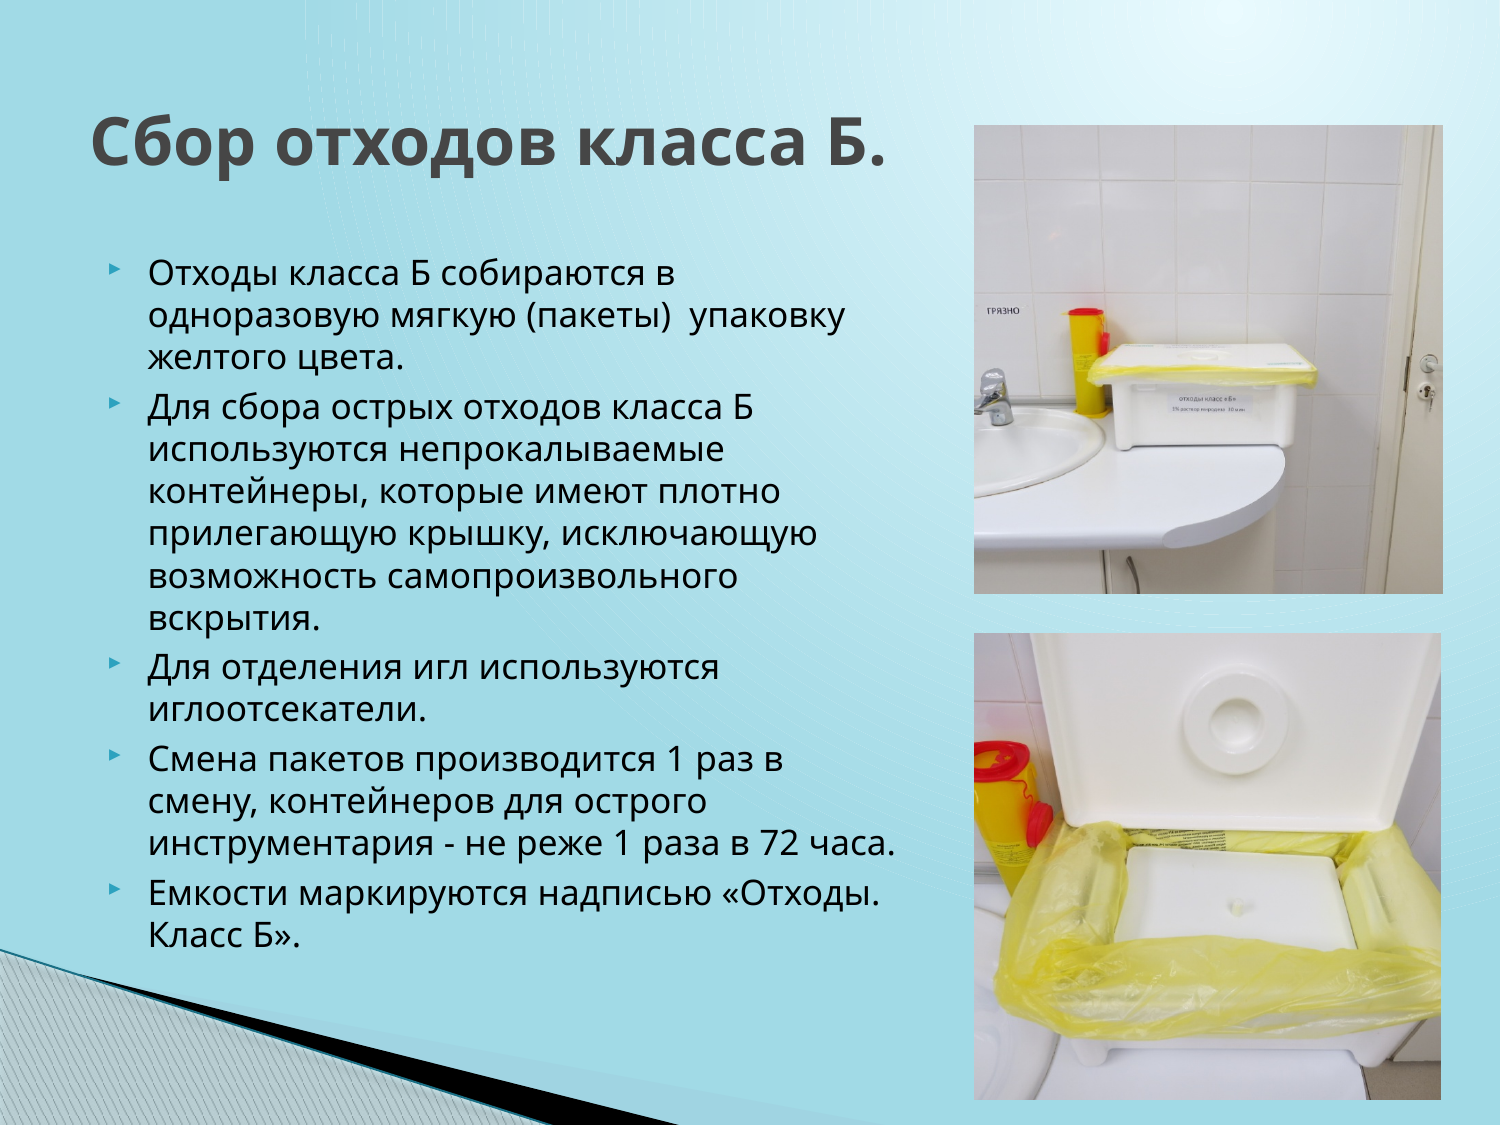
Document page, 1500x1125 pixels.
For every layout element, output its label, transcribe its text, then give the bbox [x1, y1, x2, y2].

title Сбор отходов класса Б. [75, 45, 1425, 233]
picture [974, 125, 1443, 594]
list Отходы класса Б собираются в одноразовую мягкую (пакеты) упаковку желтого цвета. Для сбора острых отходов класса Б используются непрокалываемые контейнеры, которые имеют плотно прилегающую крышку, исключающую возможность самопроизвольного вскрытия. Для отделения игл используются иглоотсекатели. Смена пакетов производится 1 раз в смену, контейнеров для острого инструментария - не реже 1 раза в 72 часа. Емкости маркируются надписью «Отходы. Класс Б». [75, 243, 916, 986]
picture [974, 633, 1442, 1101]
